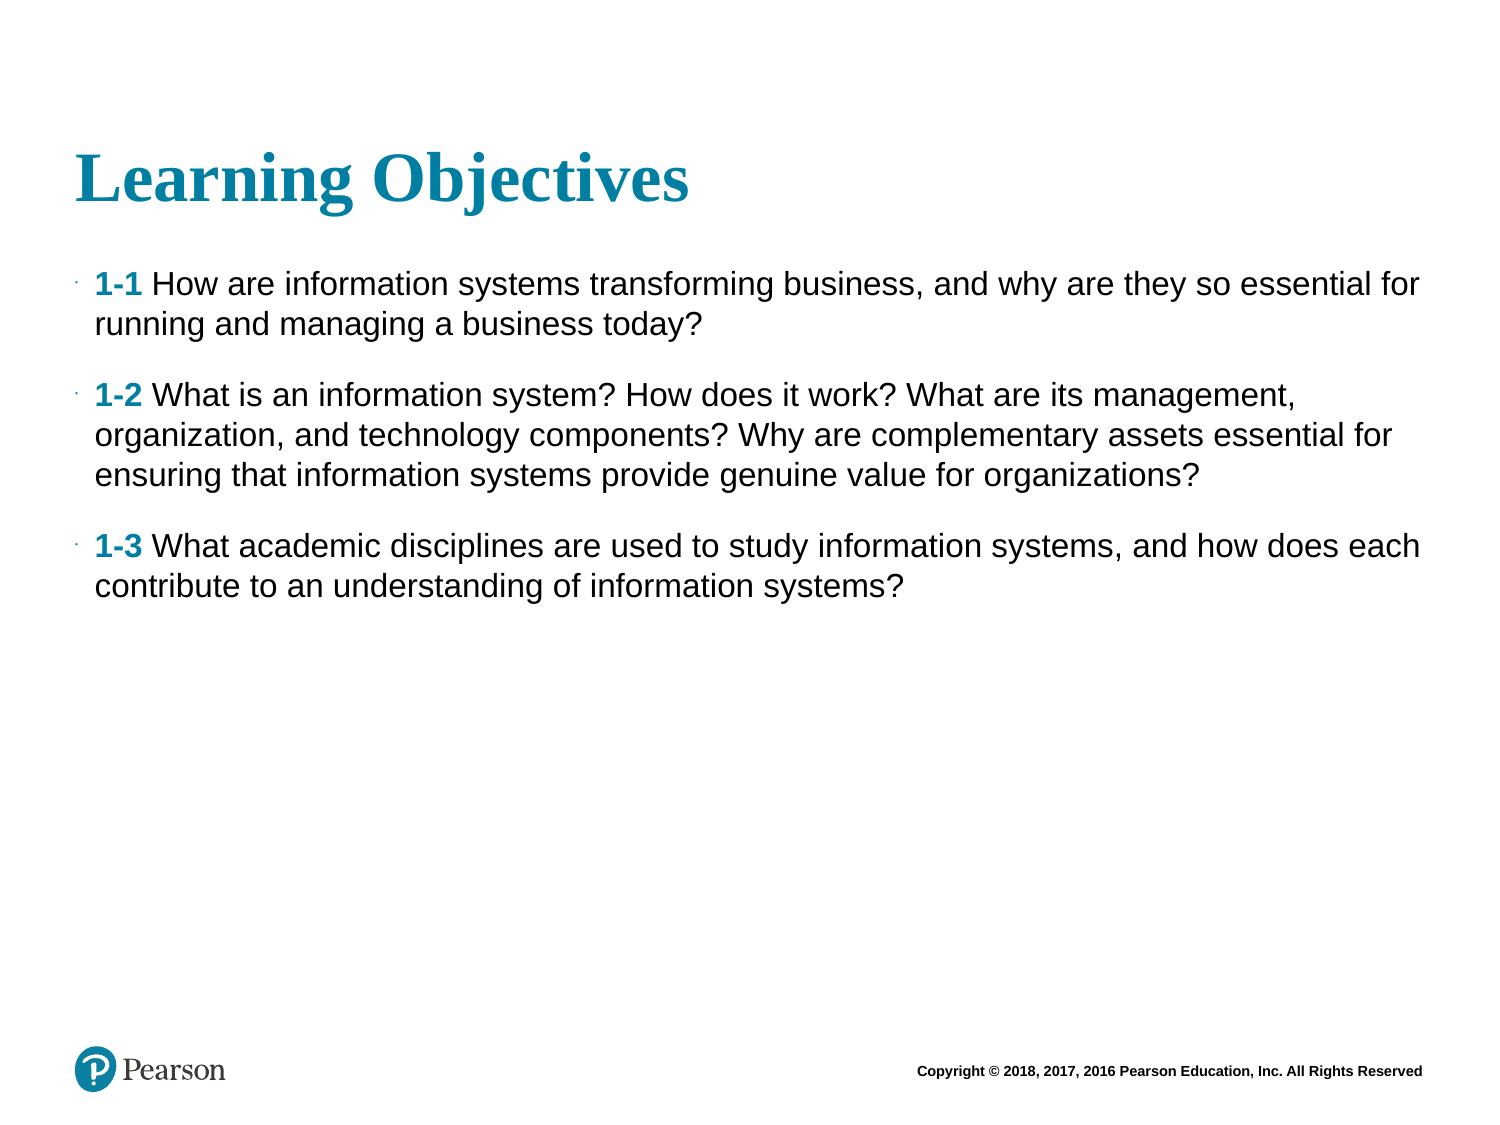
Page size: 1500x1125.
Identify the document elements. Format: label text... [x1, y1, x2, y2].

title Learning Objectives [75, 35, 1425, 216]
list 1-1 How are information systems transforming business, and why are they so essential for running and managing a business today? 1-2 What is an information system? How does it work? What are its management, organization, and technology components? Why are complementary assets essential for ensuring that information systems provide genuine value for organizations? 1-3 What academic disciplines are used to study information systems, and how does each contribute to an understanding of information systems? [75, 262, 1425, 1005]
